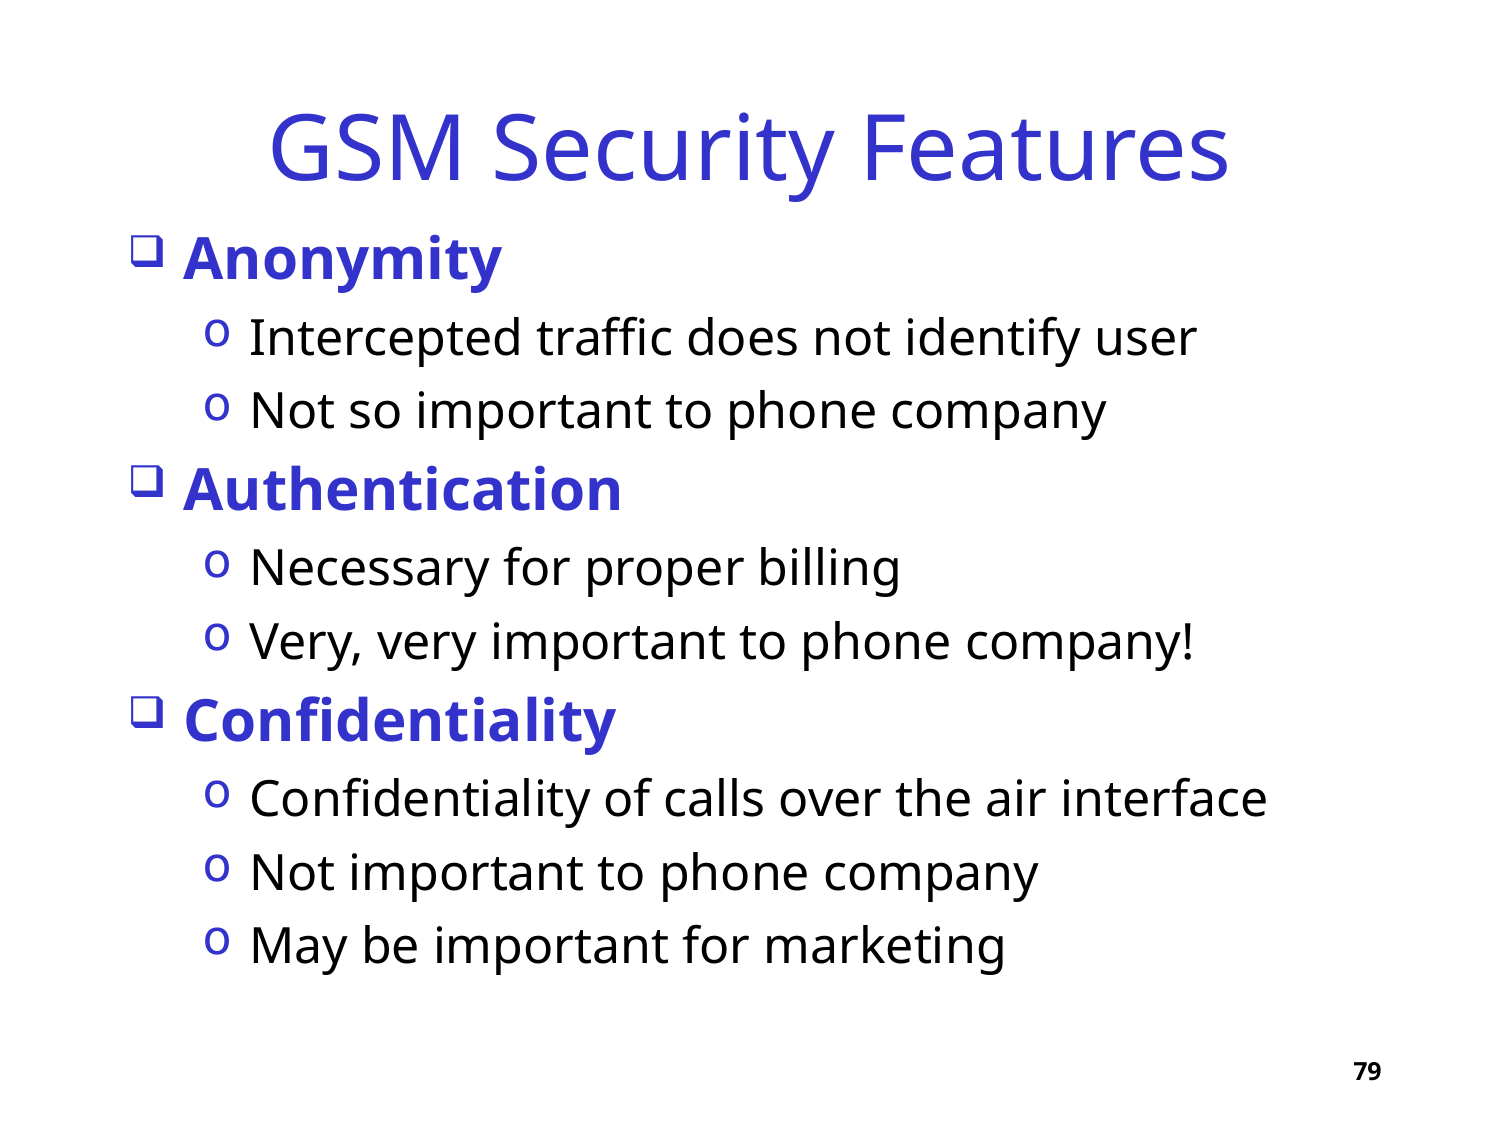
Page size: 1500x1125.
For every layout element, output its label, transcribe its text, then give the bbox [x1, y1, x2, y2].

title GSM Security Features [112, 49, 1388, 224]
slide_number 79 [1059, 1042, 1397, 1103]
list Anonymity Intercepted traffic does not identify user Not so important to phone company Authentication Necessary for proper billing Very, very important to phone company! Confidentiality Confidentiality of calls over the air interface Not important to phone company May be important for marketing [112, 224, 1426, 1001]
